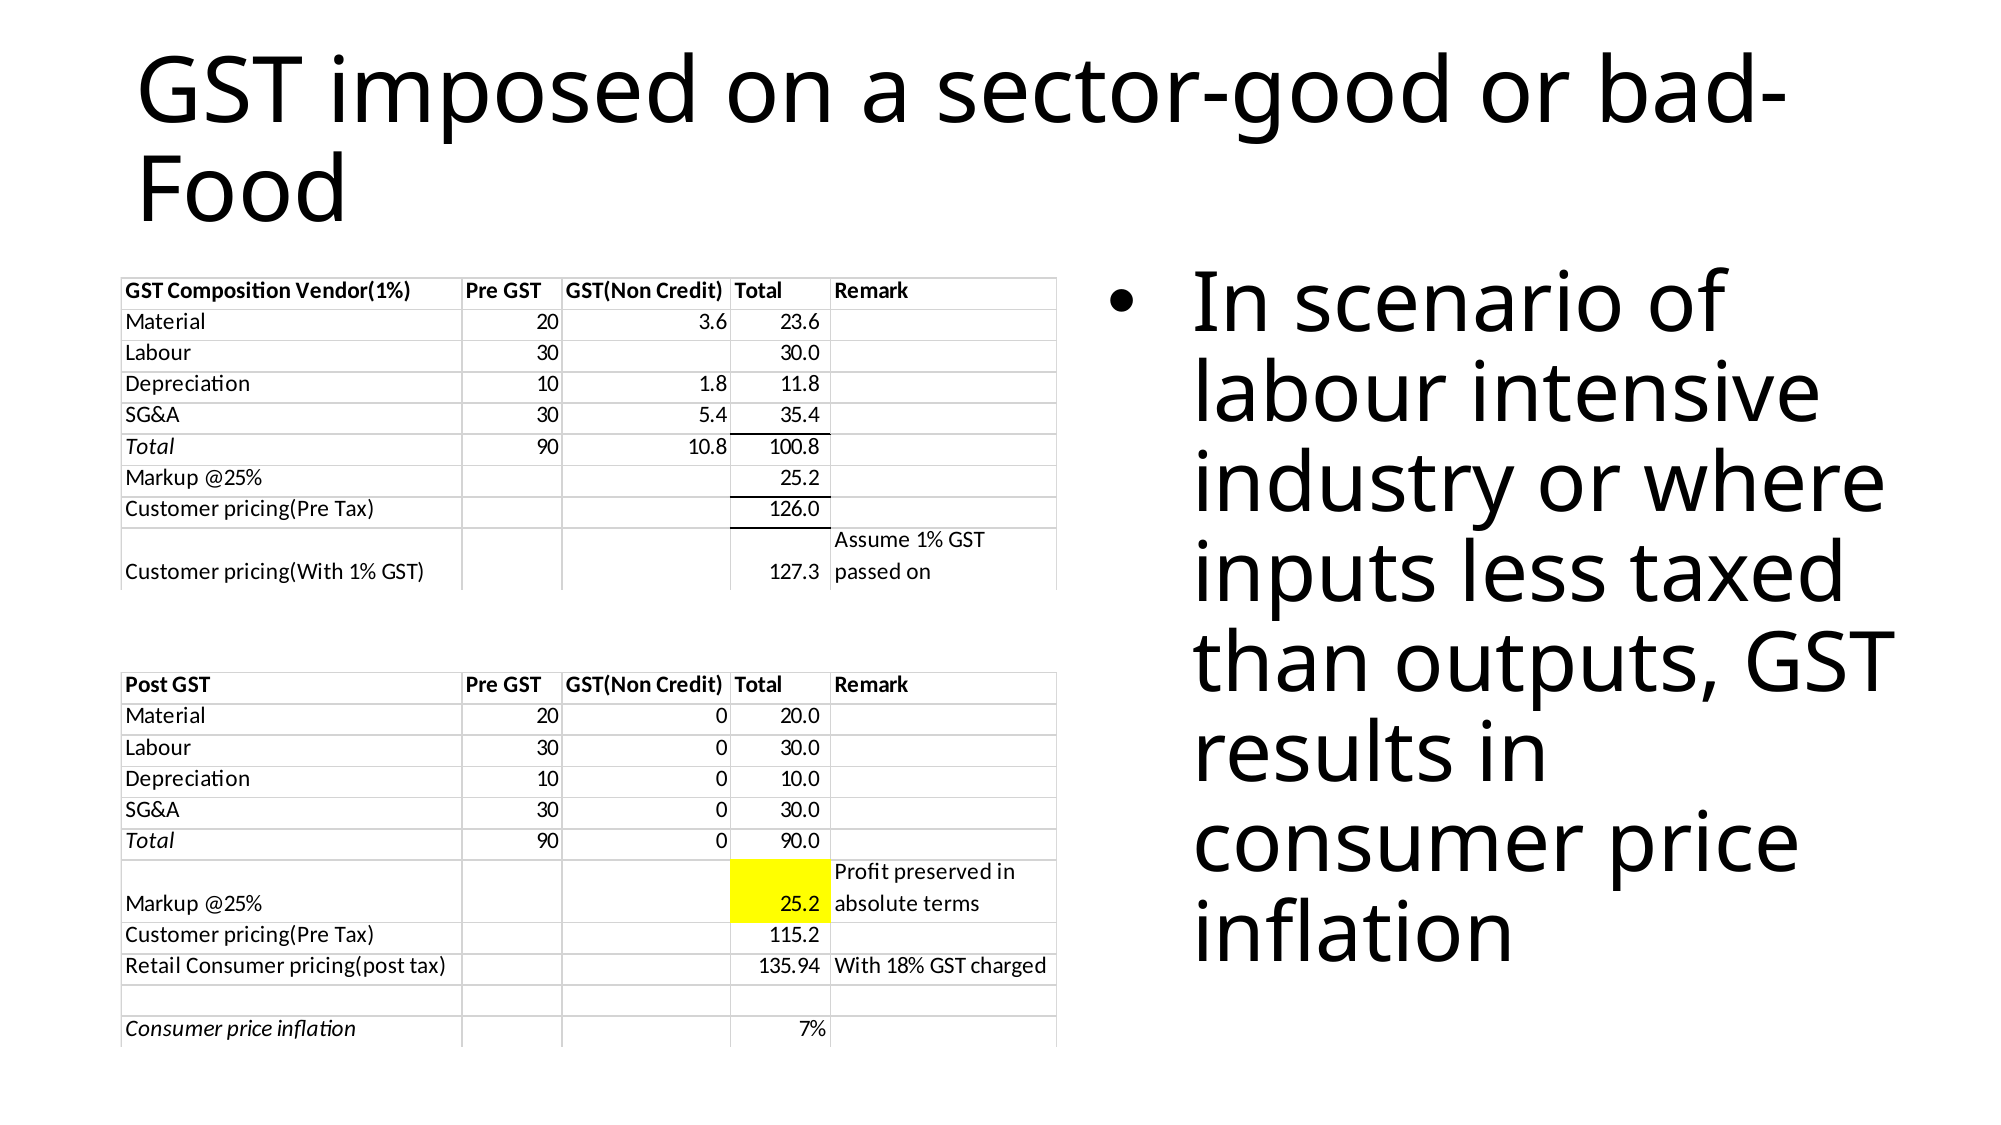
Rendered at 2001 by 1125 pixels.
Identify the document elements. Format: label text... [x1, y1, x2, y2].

text_box In scenario of labour intensive industry or where inputs less taxed than outputs, GST results in consumer price inflation [1092, 244, 1969, 995]
title GST imposed on a sector-good or bad-Food [120, 33, 1866, 251]
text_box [120, 277, 1059, 592]
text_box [120, 671, 1059, 1049]
